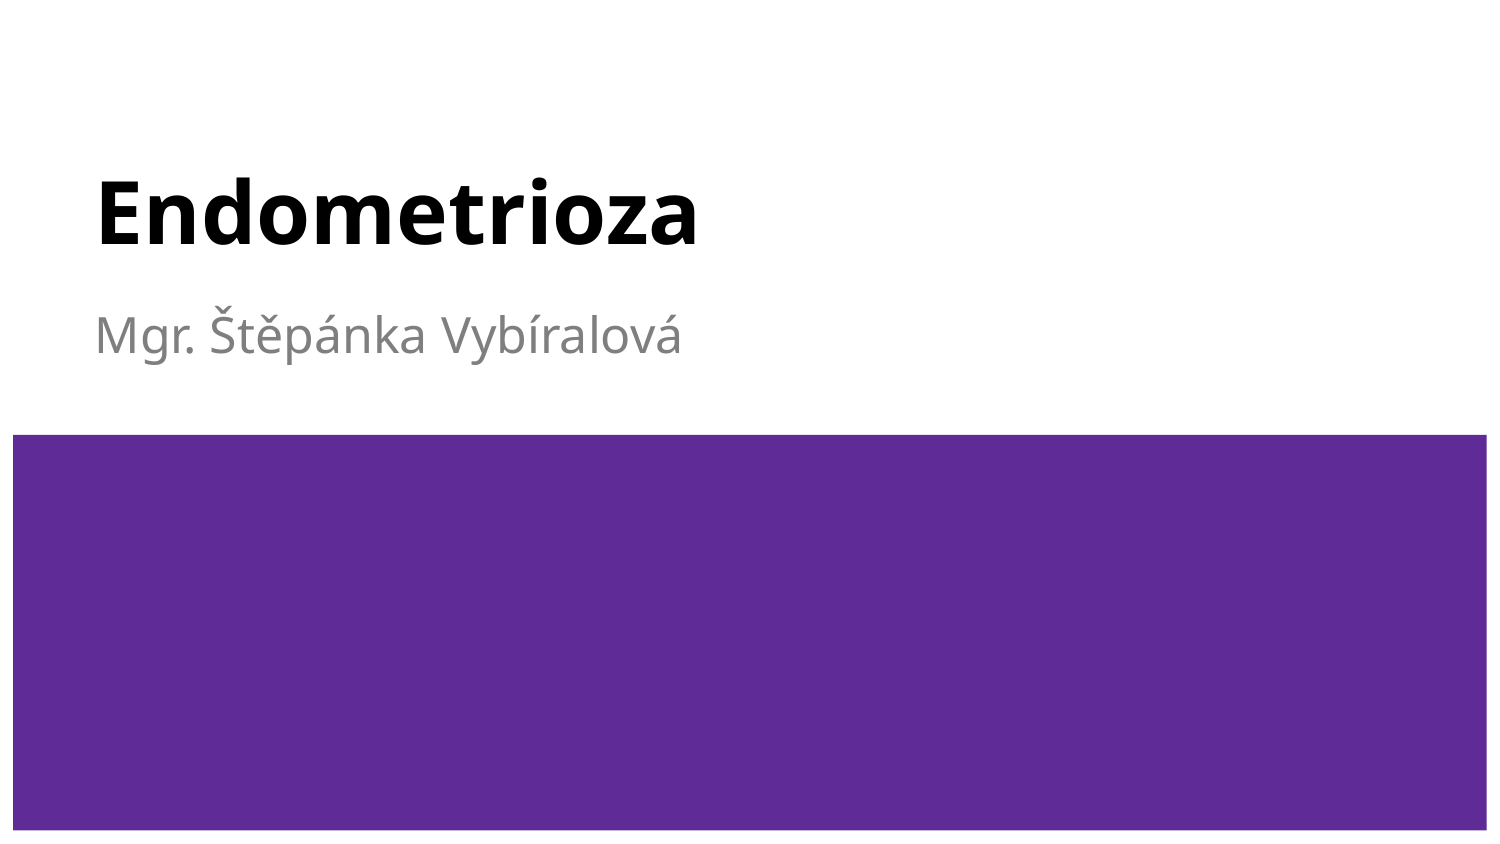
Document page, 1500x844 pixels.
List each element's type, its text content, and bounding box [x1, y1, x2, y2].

subtitle Mgr. Štěpánka Vybíralová [79, 285, 1423, 427]
title Endometrioza [79, 43, 1423, 285]
